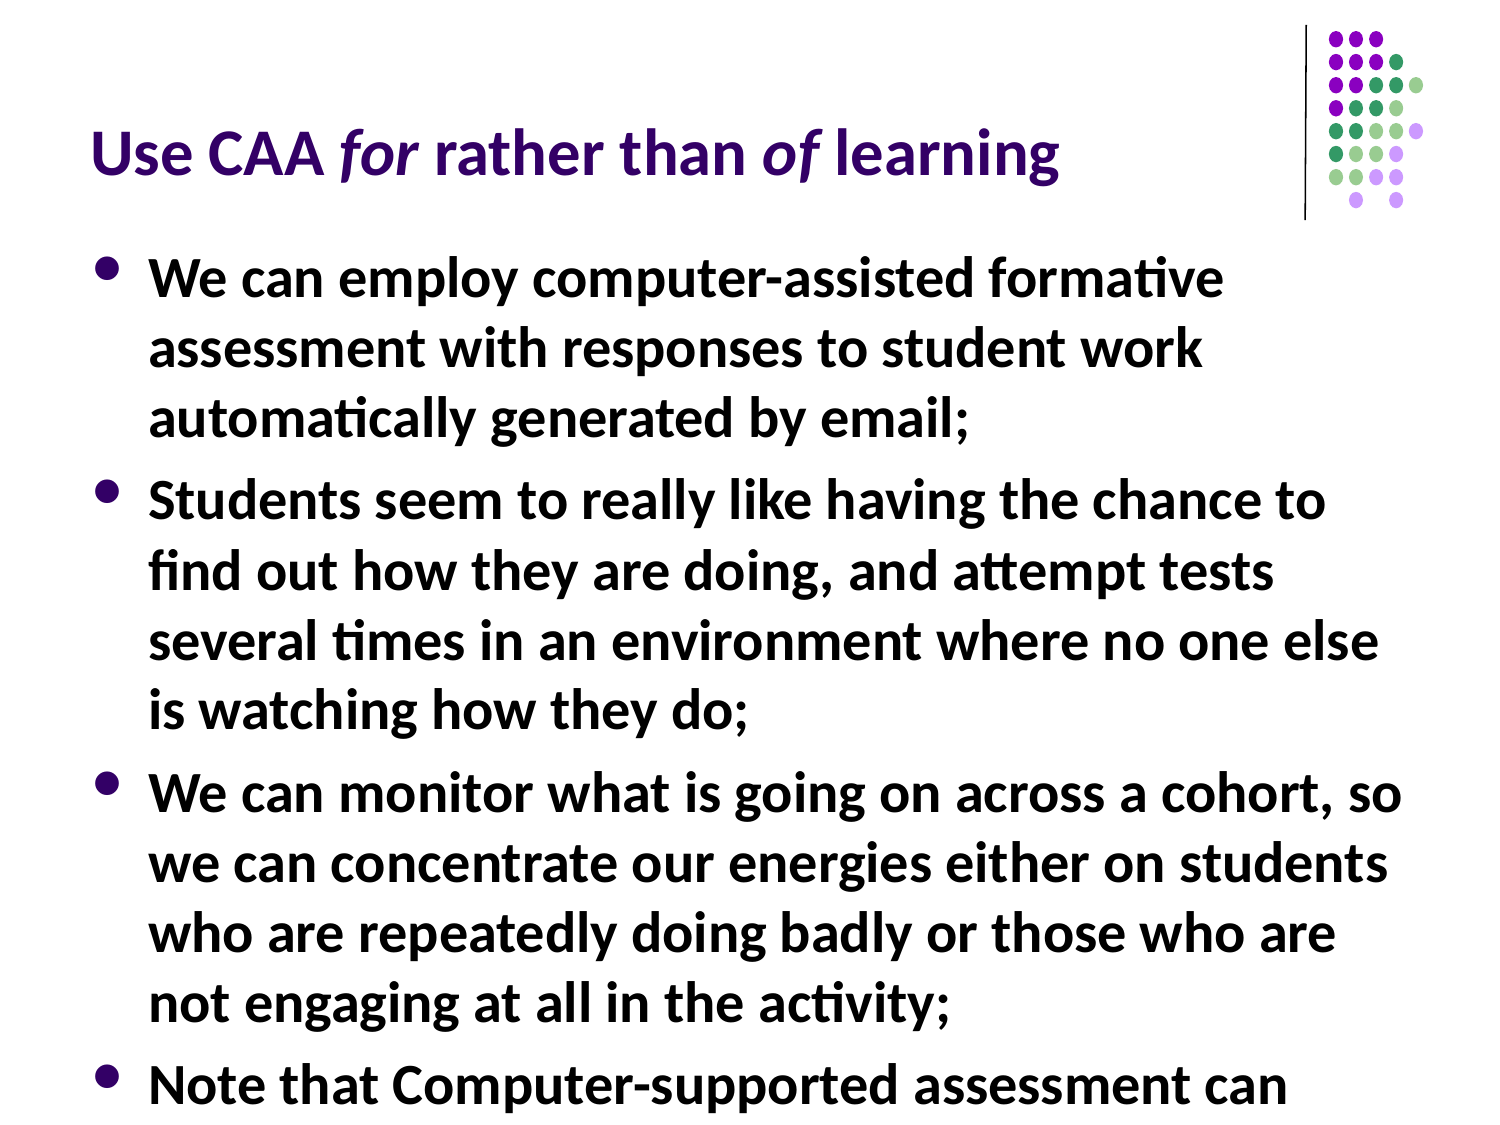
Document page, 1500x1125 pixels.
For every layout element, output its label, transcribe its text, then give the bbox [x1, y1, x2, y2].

title Use CAA for rather than of learning [74, 19, 1313, 197]
list We can employ computer-assisted formative assessment with responses to student work automatically generated by email; Students seem to really like having the chance to find out how they are doing, and attempt tests several times in an environment where no one else is watching how they do; We can monitor what is going on across a cohort, so we can concentrate our energies either on students who are repeatedly doing badly or those who are not engaging at all in the activity; Note that Computer-supported assessment can include use of audio feedback via digital sound files, video commentaries and other means of using course Virtual Learning Environments. [76, 231, 1428, 1018]
